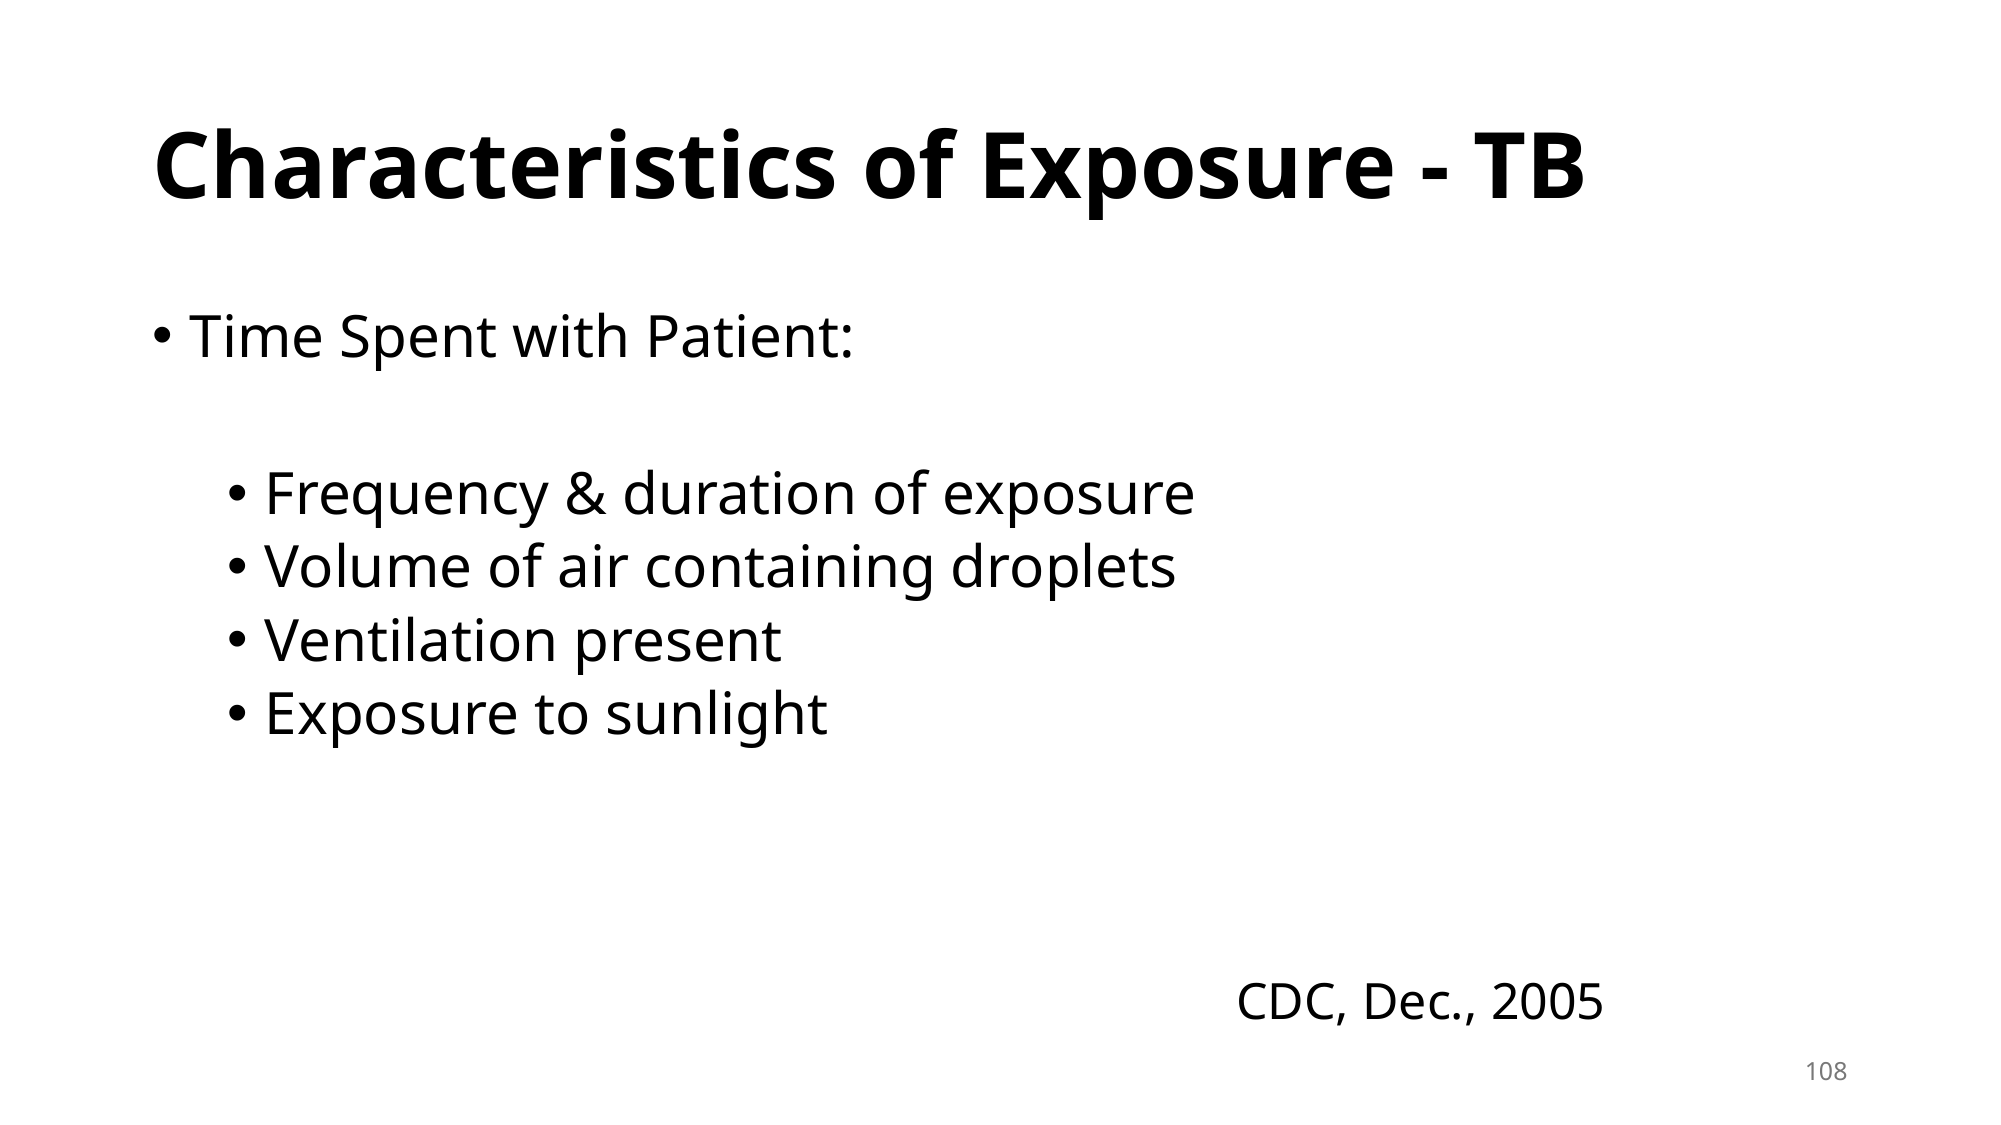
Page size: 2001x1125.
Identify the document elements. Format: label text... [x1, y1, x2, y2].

slide_number 108 [1412, 1042, 1863, 1103]
text_box CDC, Dec., 2005 [1221, 962, 1621, 1038]
list Time Spent with Patient: Frequency & duration of exposure Volume of air containing droplets Ventilation present Exposure to sunlight [137, 299, 1863, 1014]
title Characteristics of Exposure - TB [137, 59, 1863, 278]
